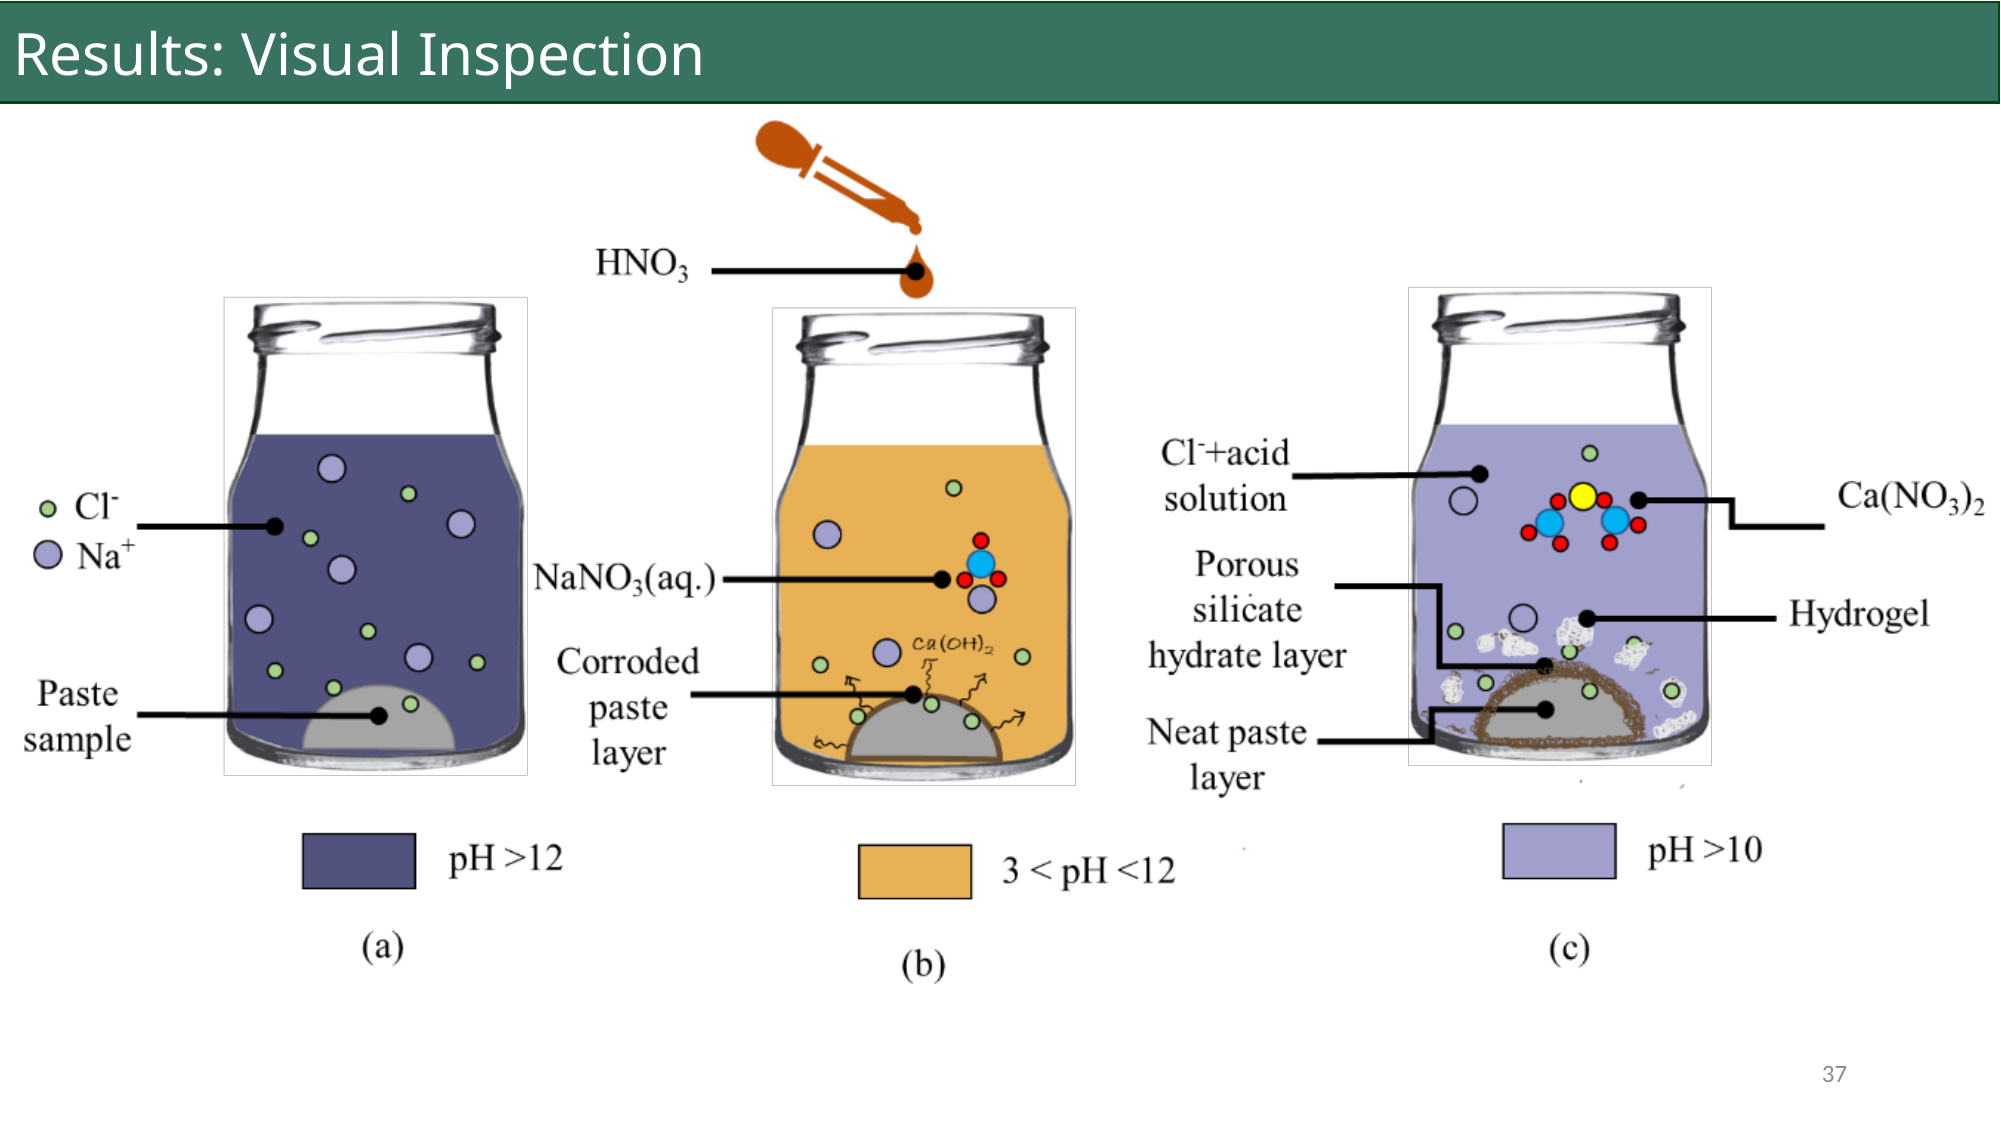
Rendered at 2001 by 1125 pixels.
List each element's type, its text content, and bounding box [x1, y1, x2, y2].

text_box Results: Visual Inspection [0, 1, 2000, 104]
picture [0, 92, 1995, 1012]
slide_number 37 [1412, 1042, 1863, 1103]
